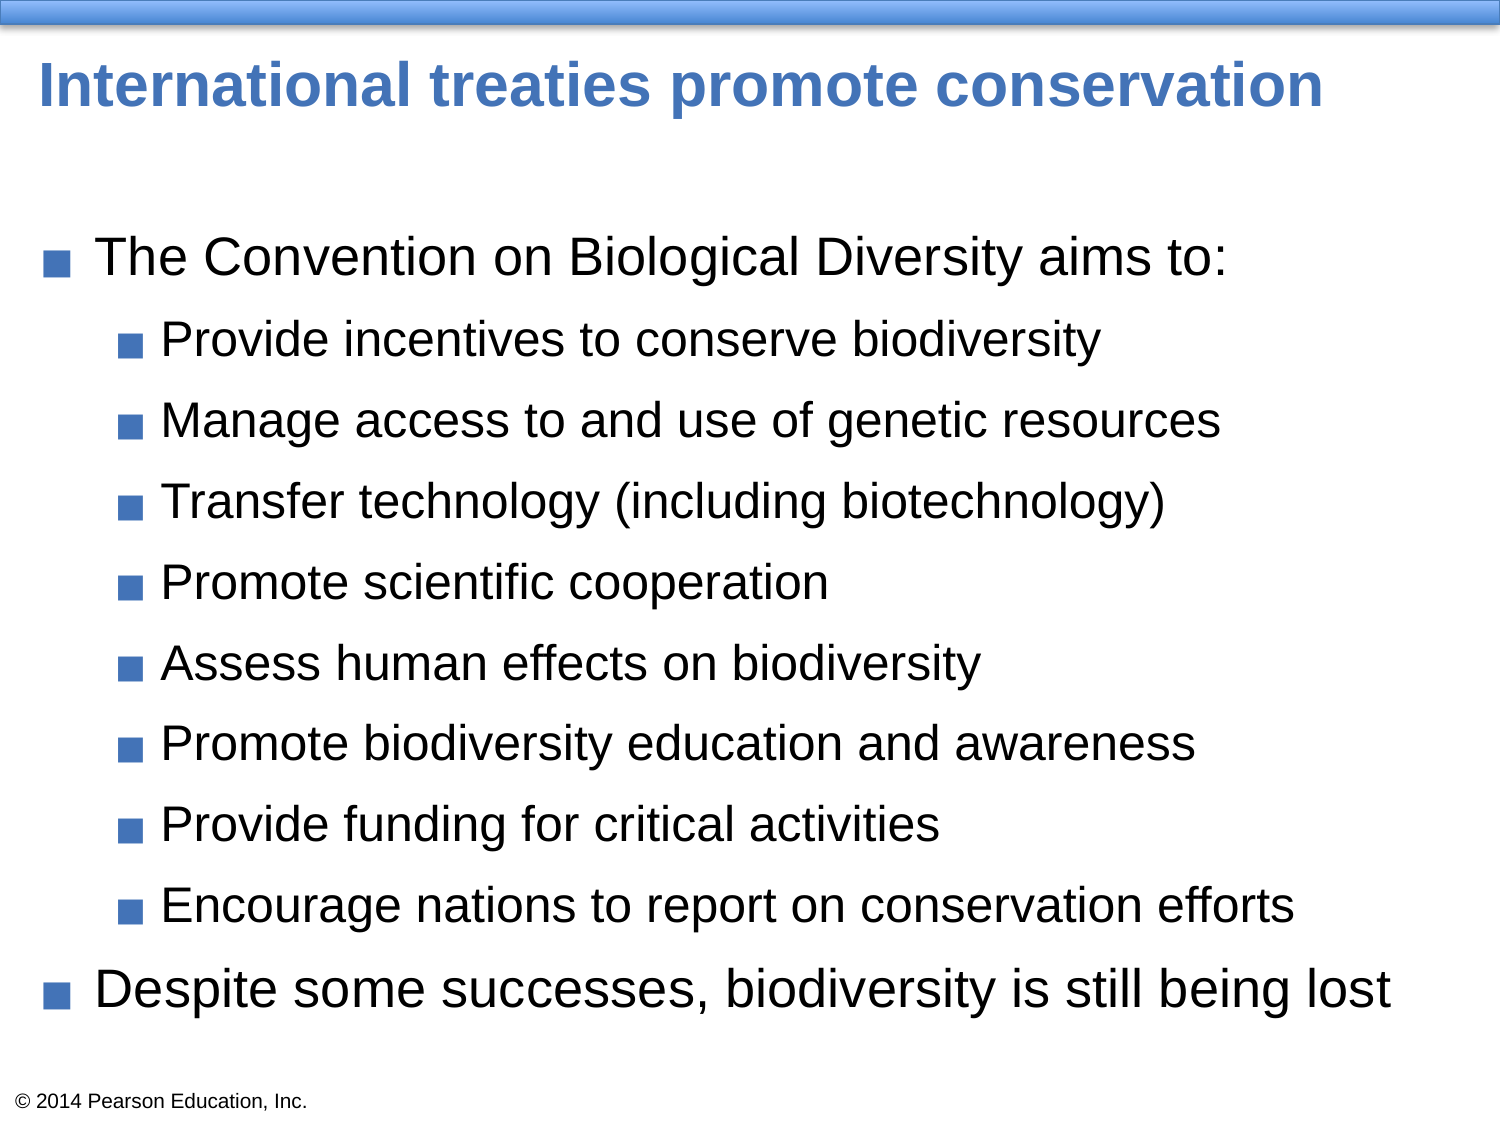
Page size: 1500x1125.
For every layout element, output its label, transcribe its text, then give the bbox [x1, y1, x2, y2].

title International treaties promote conservation [23, 36, 1476, 213]
list The Convention on Biological Diversity aims to: Provide incentives to conserve biodiversity Manage access to and use of genetic resources Transfer technology (including biotechnology) Promote scientific cooperation Assess human effects on biodiversity Promote biodiversity education and awareness Provide funding for critical activities Encourage nations to report on conservation efforts Despite some successes, biodiversity is still being lost [23, 213, 1476, 1050]
